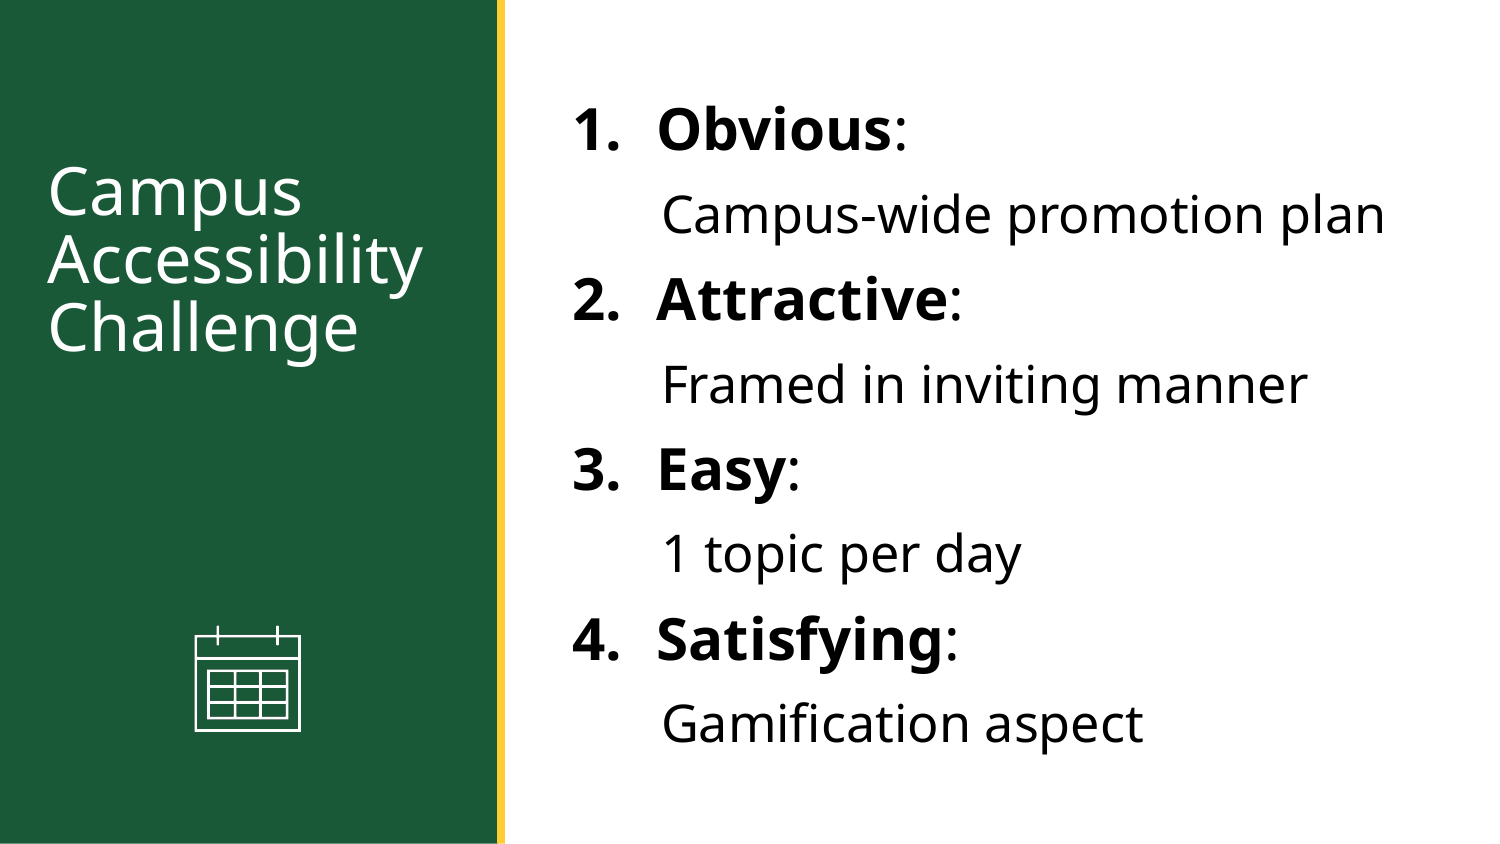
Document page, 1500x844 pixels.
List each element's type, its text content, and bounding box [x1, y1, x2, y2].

list Obvious: Campus-wide promotion plan Attractive: Framed in inviting manner Easy: 1 topic per day Satisfying: Gamification aspect [535, 32, 1464, 813]
picture [172, 603, 323, 754]
title Campus Accessibility Challenge [36, 90, 459, 372]
